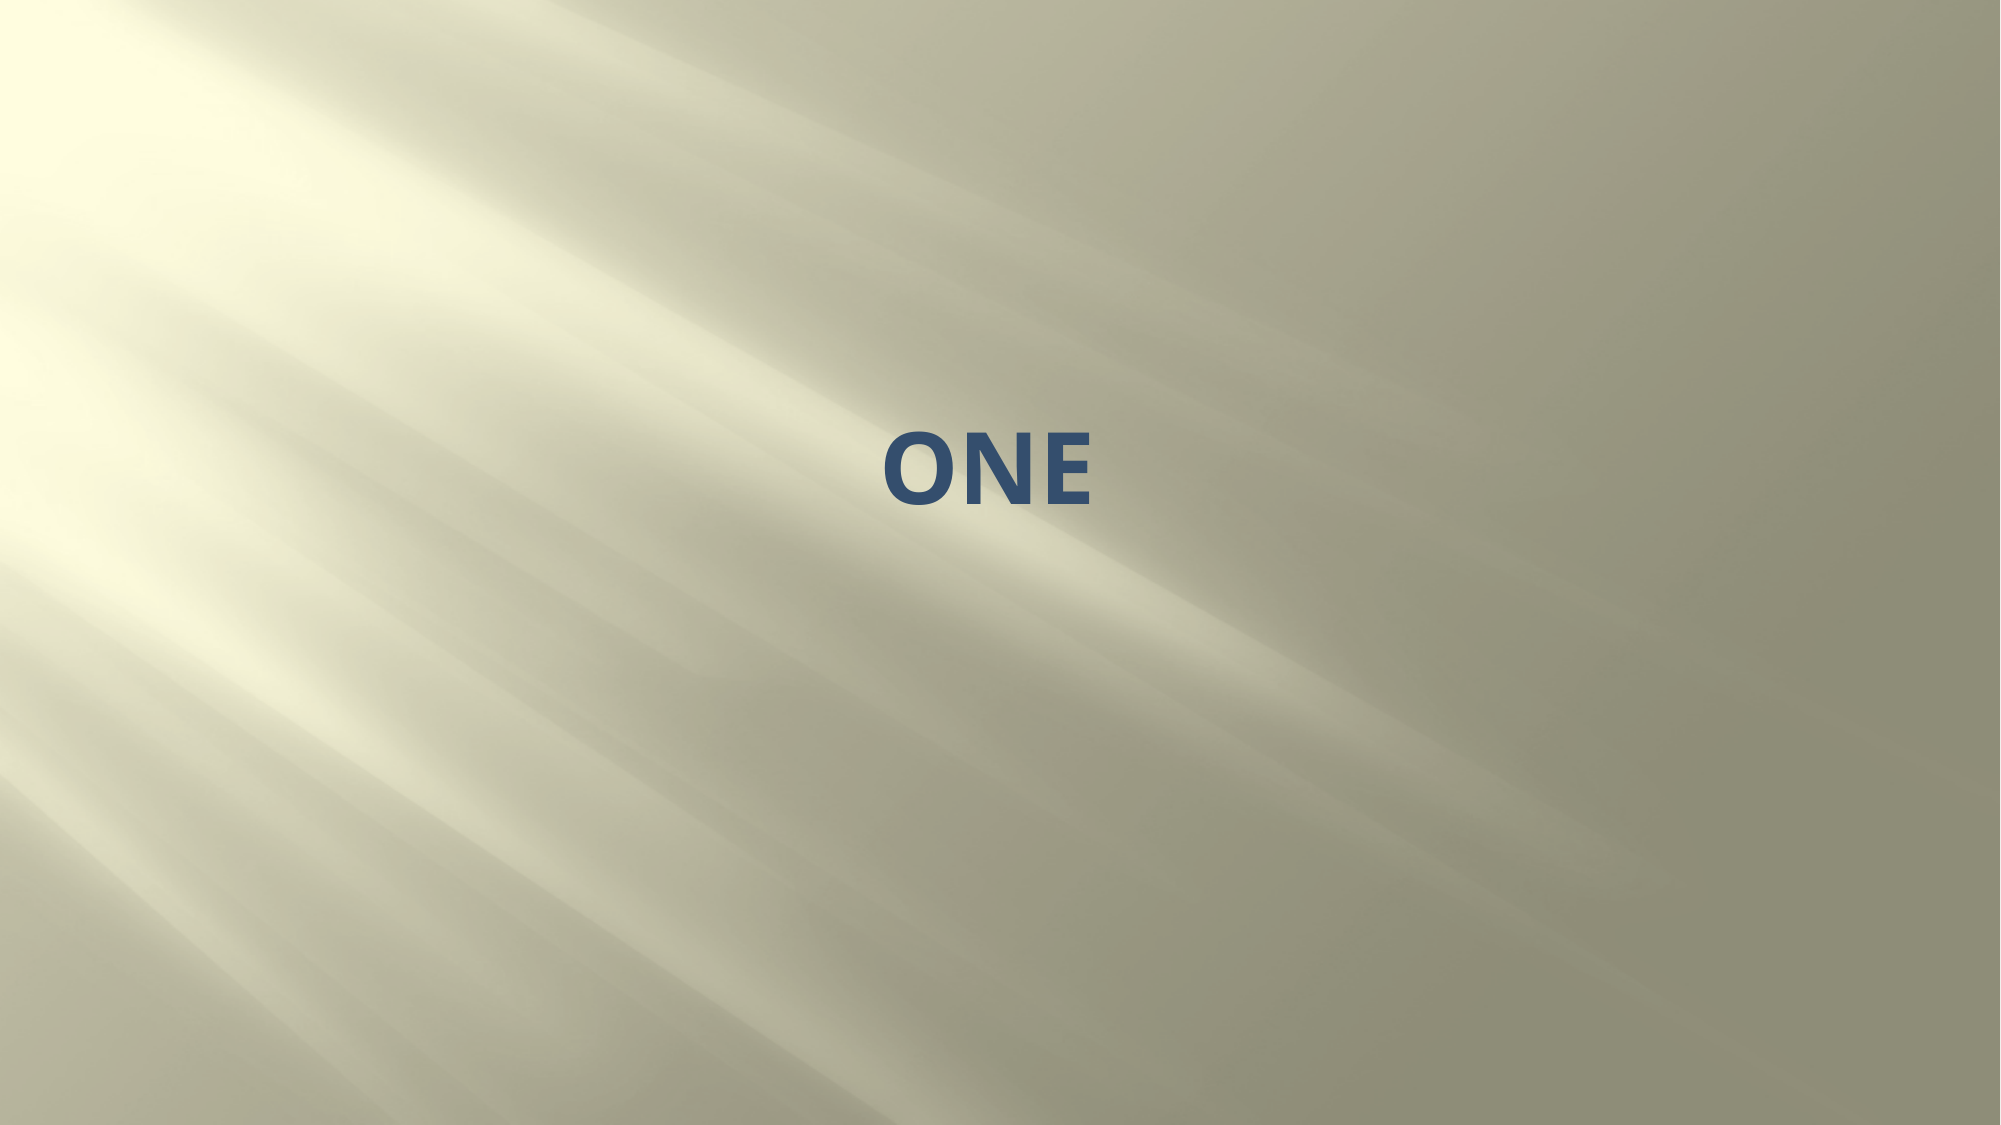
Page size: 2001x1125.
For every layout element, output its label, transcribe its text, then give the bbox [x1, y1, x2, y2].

title ONE [312, 224, 1663, 525]
